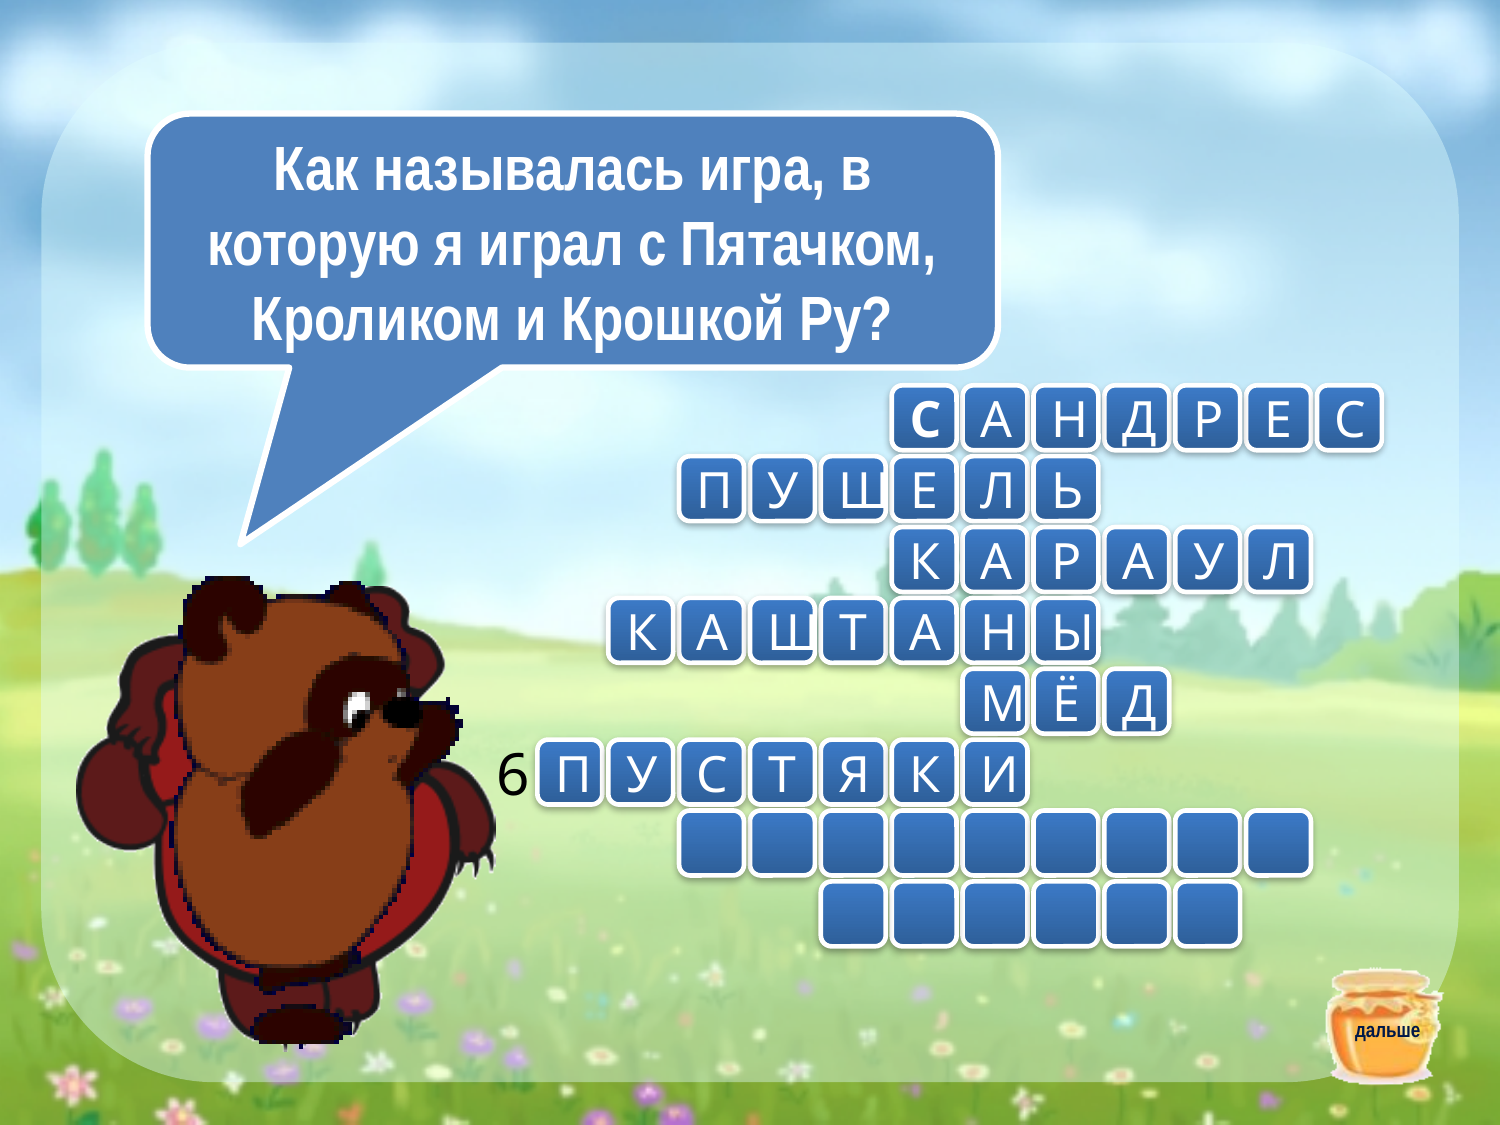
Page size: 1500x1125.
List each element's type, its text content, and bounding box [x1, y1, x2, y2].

text_box М [962, 668, 1028, 734]
text_box Н [1033, 385, 1099, 451]
text_box [891, 881, 957, 947]
text_box П [679, 456, 745, 522]
text_box У [749, 456, 815, 522]
text_box А [1104, 527, 1170, 592]
text_box Н [962, 597, 1028, 663]
text_box С [891, 385, 957, 451]
text_box [1175, 881, 1241, 947]
text_box [749, 810, 815, 876]
text_box [39, 40, 1461, 1085]
text_box Р [1033, 527, 1099, 592]
text_box У [1175, 527, 1241, 592]
text_box И [962, 739, 1028, 805]
text_box К [891, 527, 957, 592]
text_box [1175, 810, 1241, 876]
text_box [679, 810, 745, 876]
text_box [0, 0, 1500, 1125]
text_box Д [1104, 668, 1170, 734]
text_box Л [1246, 527, 1312, 592]
text_box Р [1175, 385, 1241, 451]
text_box А [891, 597, 957, 663]
text_box А [679, 597, 744, 663]
text_box [820, 881, 886, 947]
picture [76, 550, 513, 1067]
text_box Ы [1033, 597, 1099, 663]
text_box [1033, 881, 1099, 947]
text_box К [608, 597, 674, 663]
text_box П [542, 739, 603, 805]
text_box Е [1246, 385, 1311, 451]
text_box А [962, 385, 1028, 451]
text_box [962, 881, 1028, 947]
text_box [1246, 810, 1312, 876]
text_box Как называлась игра, в которую я играл с Пятачком, Кроликом и Крошкой Ру? [145, 111, 1001, 546]
text_box А [962, 527, 1028, 592]
text_box Ё [1033, 668, 1099, 734]
text_box Д [1104, 385, 1170, 451]
text_box У [608, 739, 674, 805]
text_box Т [820, 597, 886, 663]
text_box 6 [518, 737, 546, 807]
text_box С [679, 739, 744, 805]
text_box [1293, 951, 1471, 1095]
text_box Е [891, 456, 957, 522]
text_box Я [820, 739, 886, 805]
text_box Т [749, 739, 815, 805]
text_box Л [962, 456, 1028, 522]
text_box [962, 810, 1028, 876]
text_box [820, 810, 886, 876]
text_box С [1316, 385, 1382, 451]
text_box Ь [1033, 456, 1099, 522]
text_box [1104, 810, 1170, 876]
text_box Ш [820, 456, 886, 522]
text_box [891, 810, 957, 876]
text_box К [891, 739, 957, 805]
text_box [1104, 881, 1170, 947]
text_box Ш [749, 597, 815, 663]
text_box [1033, 810, 1099, 876]
